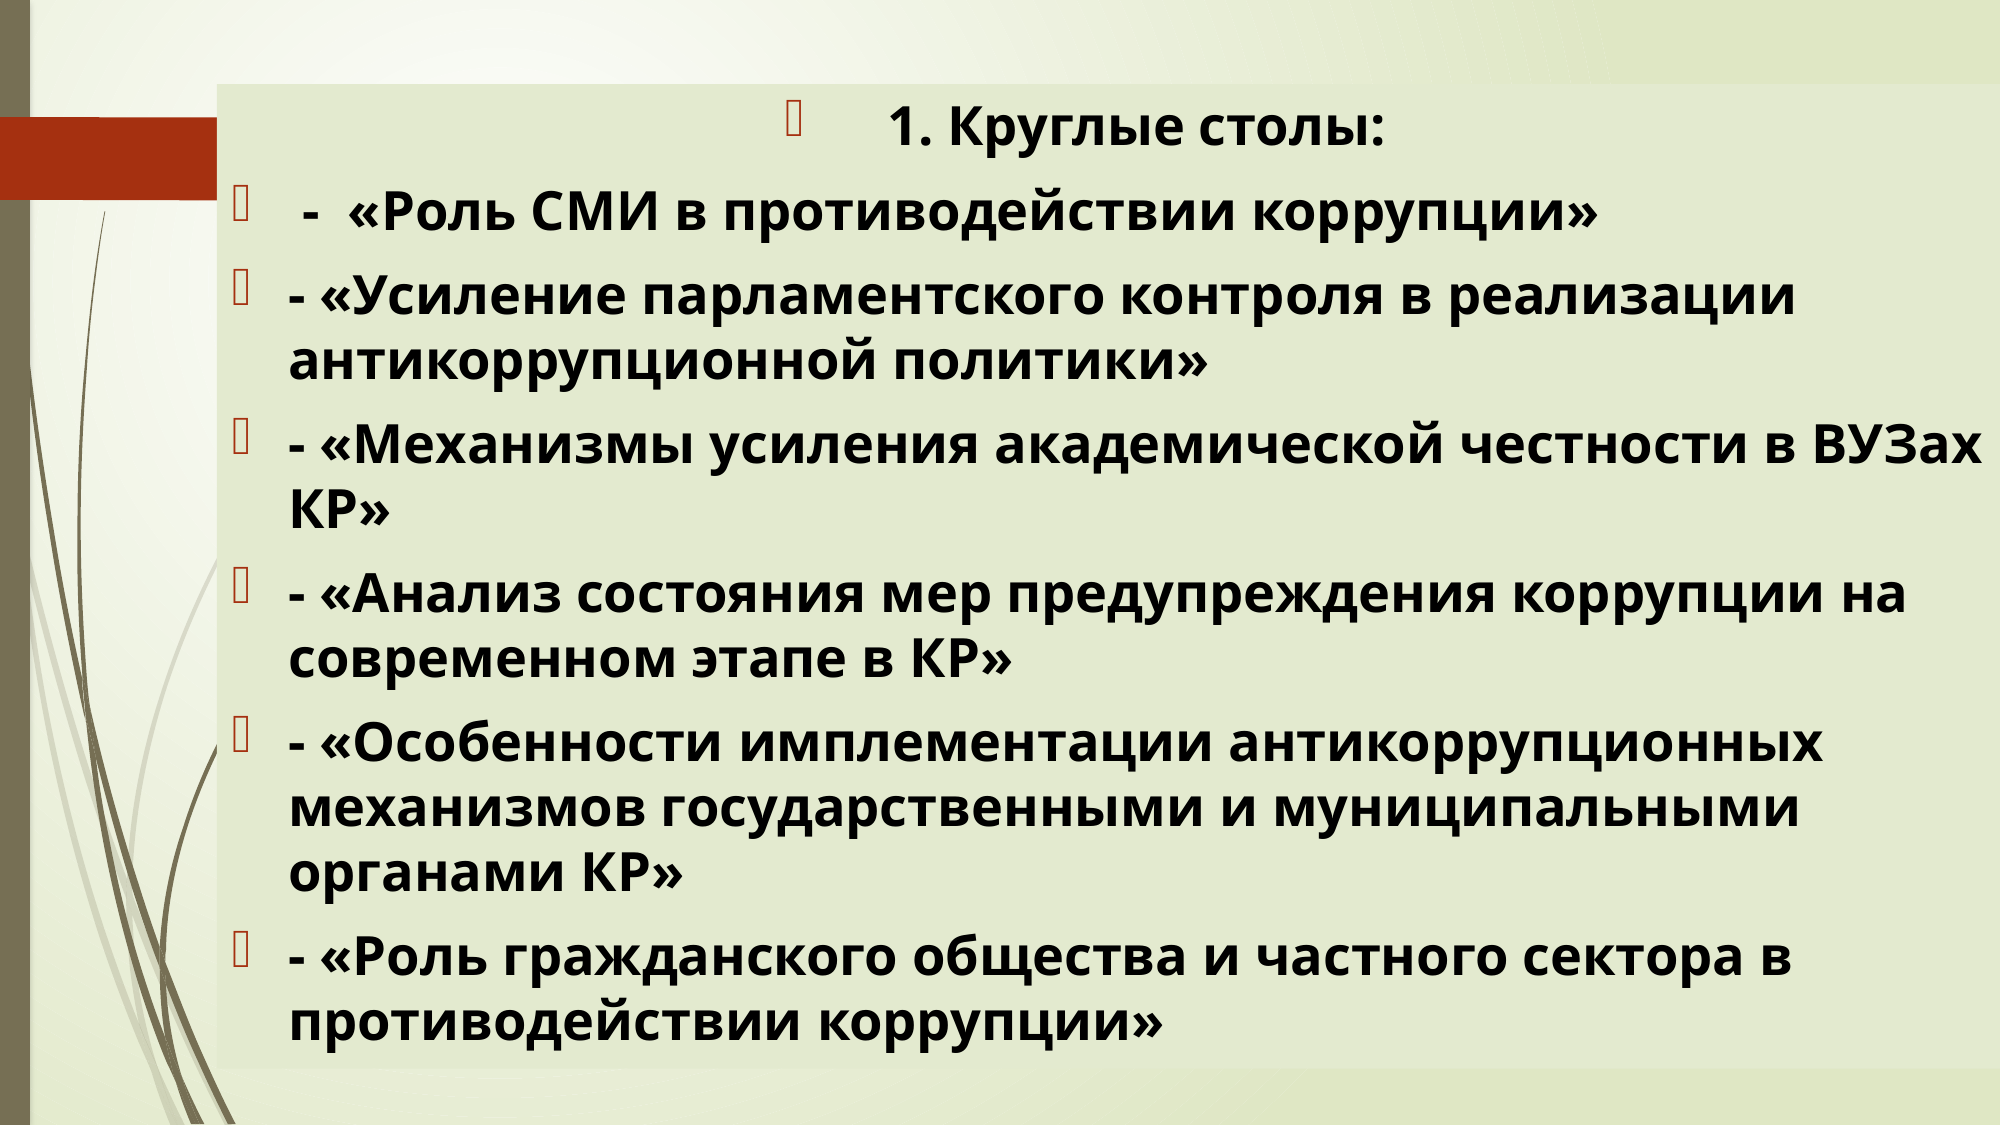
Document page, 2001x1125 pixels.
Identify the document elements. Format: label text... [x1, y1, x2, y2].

list 1. Круглые столы: - «Роль СМИ в противодействии коррупции» - «Усиление парламентского контроля в реализации антикоррупционной политики» - «Механизмы усиления академической честности в ВУЗах КР» - «Анализ состояния мер предупреждения коррупции на современном этапе в КР» - «Особенности имплементации антикоррупционных механизмов государственными и муниципальными органами КР» - «Роль гражданского общества и частного сектора в противодействии коррупции» [216, 84, 2000, 1069]
